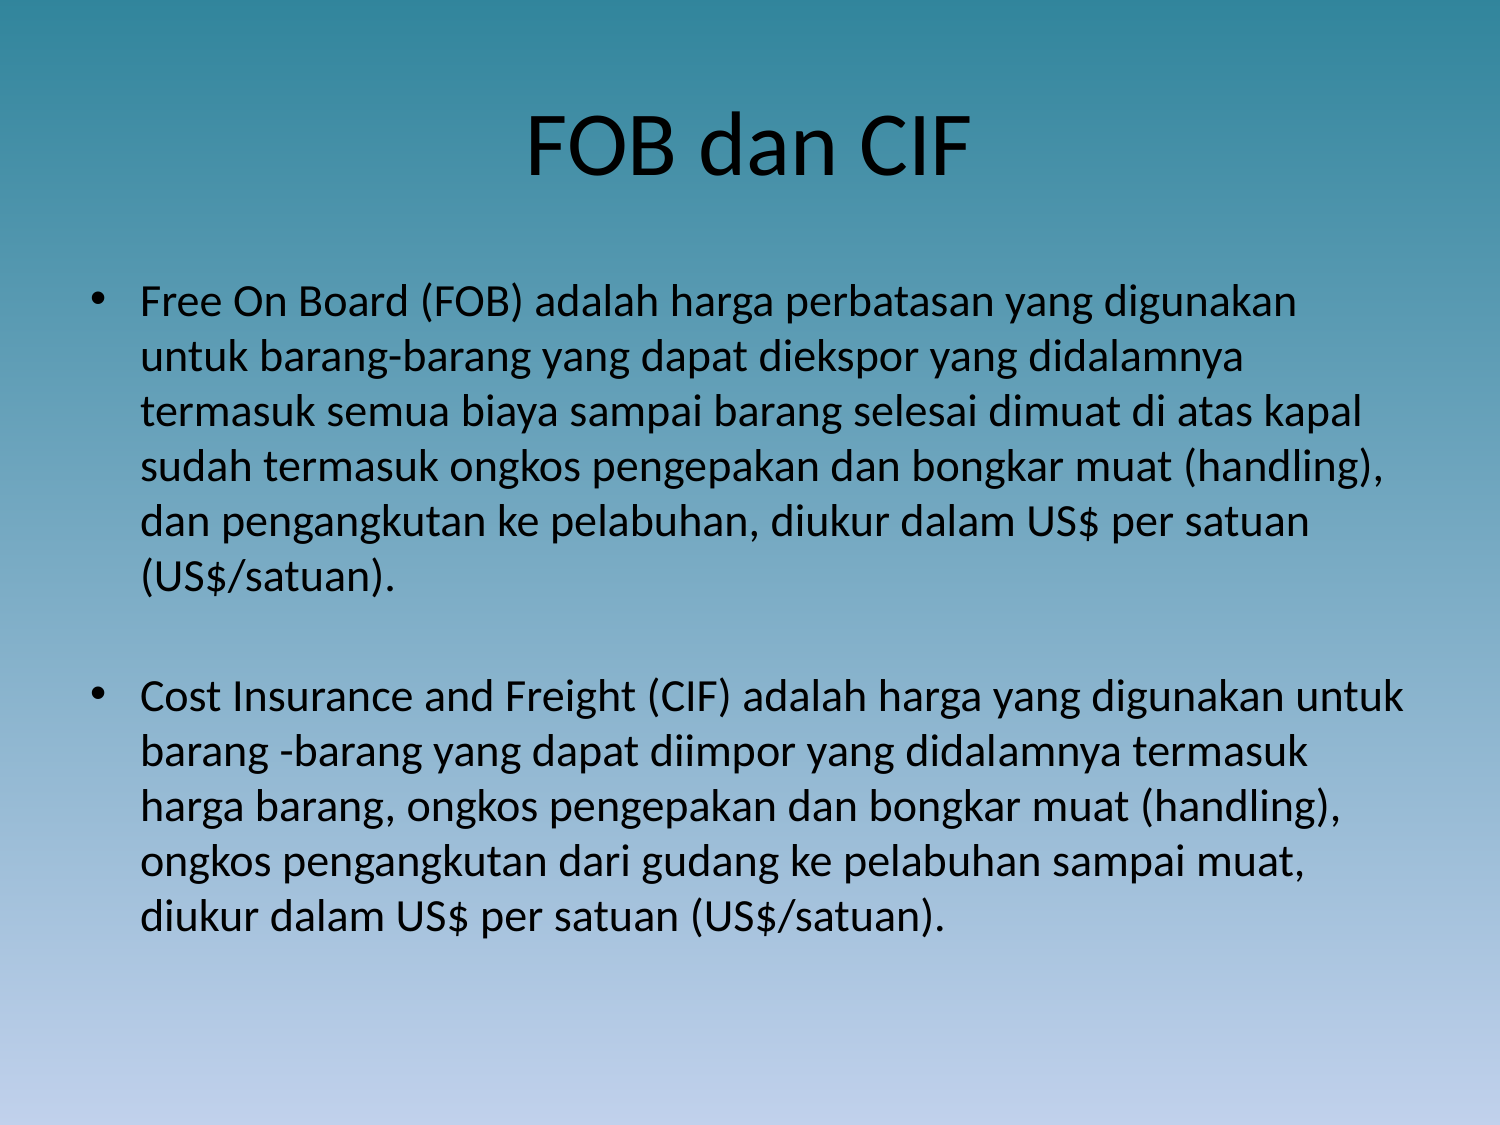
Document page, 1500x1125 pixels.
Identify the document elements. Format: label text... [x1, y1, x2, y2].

list Free On Board (FOB) adalah harga perbatasan yang digunakan untuk barang-barang yang dapat diekspor yang didalamnya termasuk semua biaya sampai barang selesai dimuat di atas kapal sudah termasuk ongkos pengepakan dan bongkar muat (handling), dan pengangkutan ke pelabuhan, diukur dalam US$ per satuan (US$/satuan). Cost Insurance and Freight (CIF) adalah harga yang digunakan untuk barang -barang yang dapat diimpor yang didalamnya termasuk harga barang, ongkos pengepakan dan bongkar muat (handling), ongkos pengangkutan dari gudang ke pelabuhan sampai muat, diukur dalam US$ per satuan (US$/satuan). [75, 262, 1425, 1005]
title FOB dan CIF [75, 45, 1425, 233]
